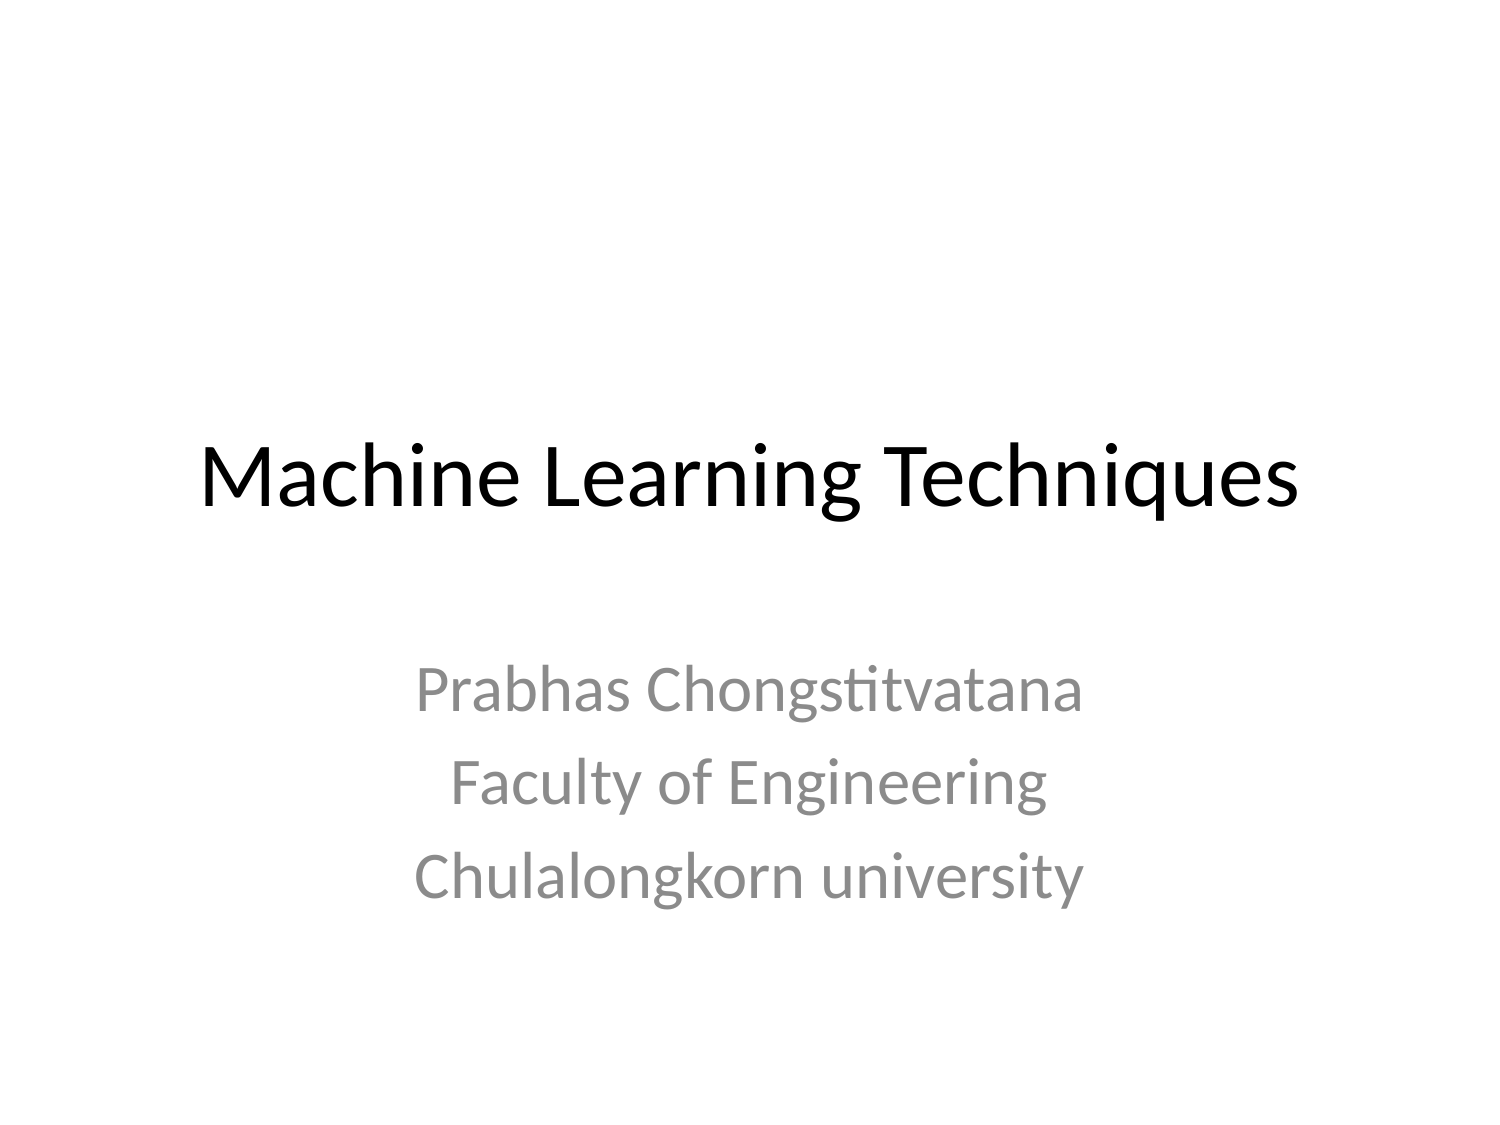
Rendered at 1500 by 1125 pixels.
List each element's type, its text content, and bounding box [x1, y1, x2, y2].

subtitle Prabhas Chongstitvatana Faculty of Engineering Chulalongkorn university [225, 637, 1275, 925]
title Machine Learning Techniques [112, 349, 1388, 591]
